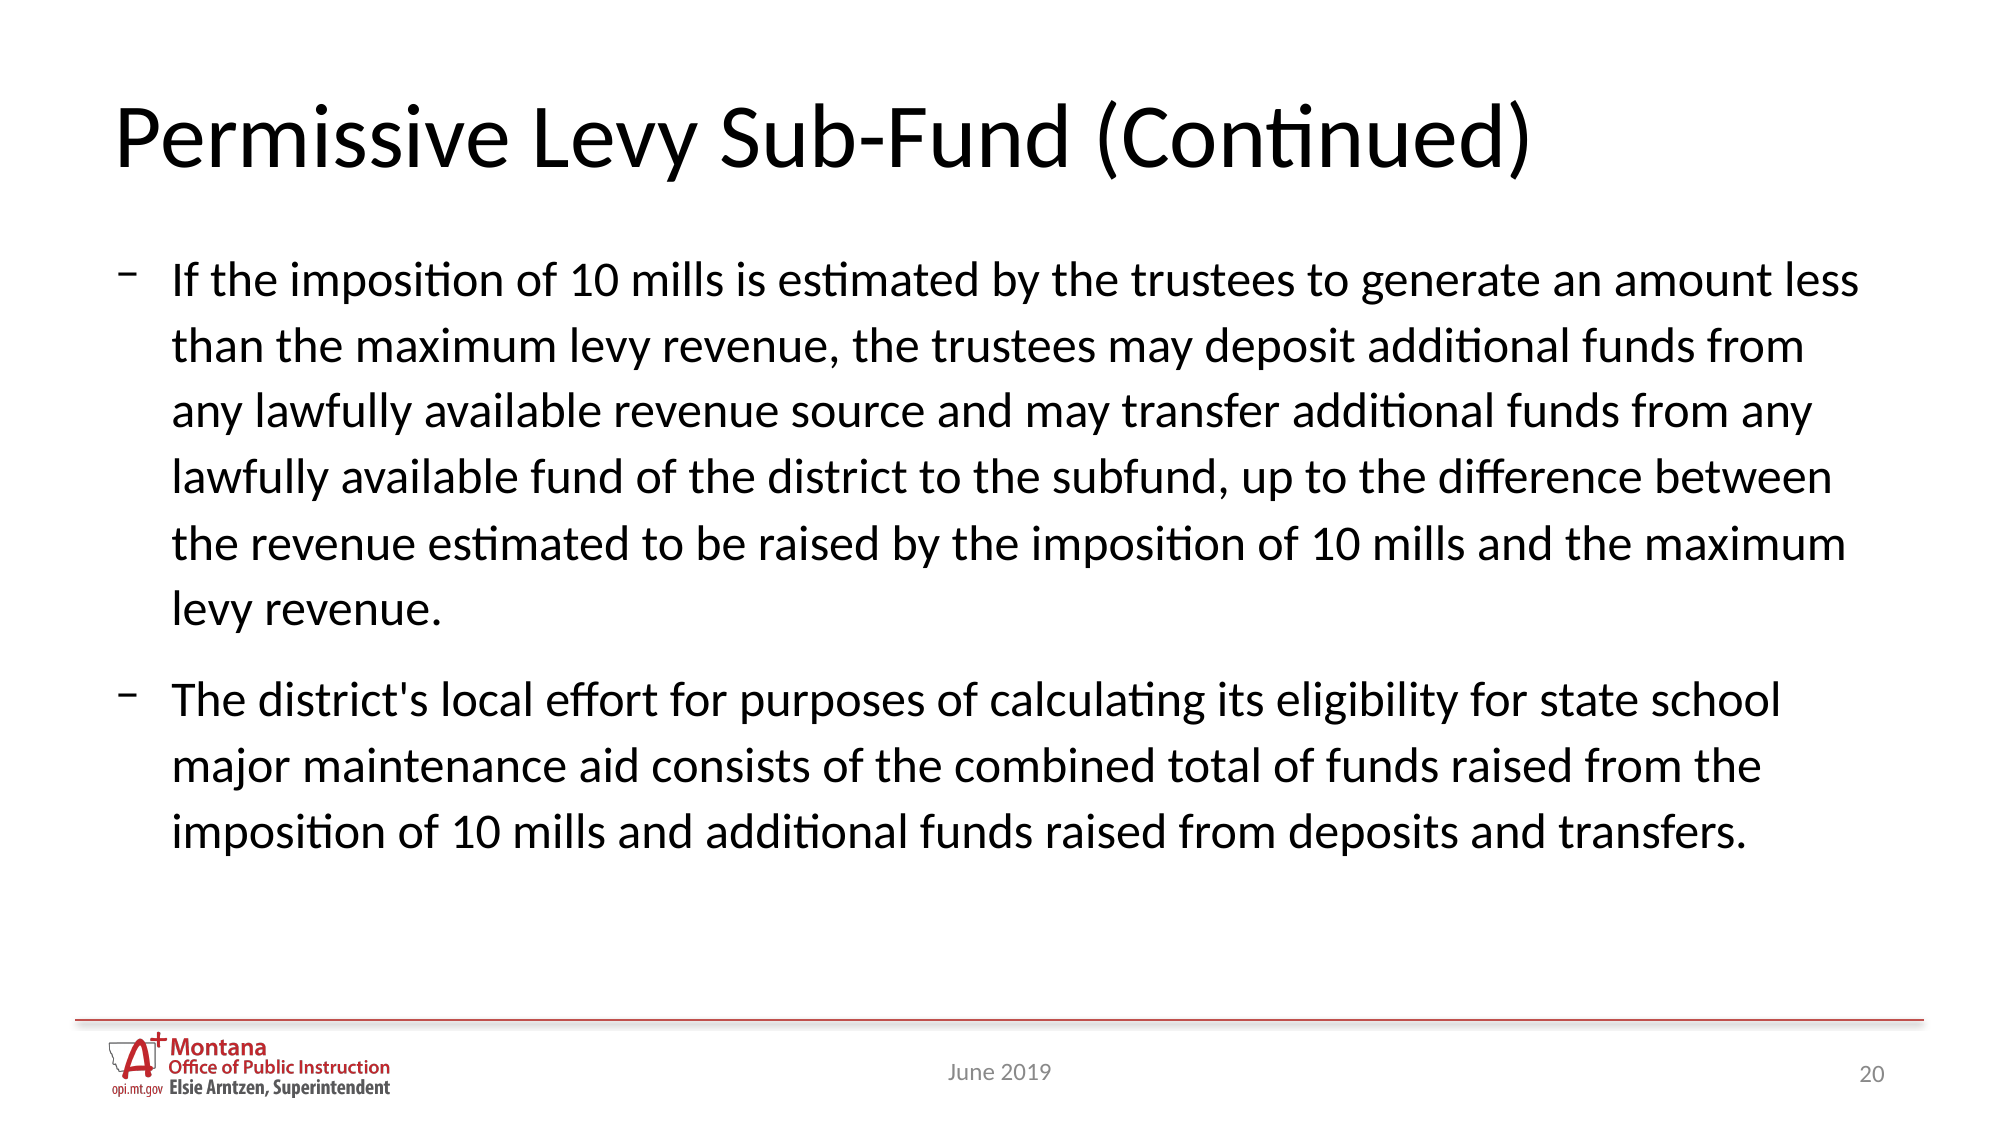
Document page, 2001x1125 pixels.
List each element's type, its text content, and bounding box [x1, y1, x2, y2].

picture [99, 1025, 398, 1101]
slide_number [766, 1040, 1234, 1101]
title Permissive Levy Sub-Fund (Continued) [99, 45, 1900, 218]
slide_number 20 [1433, 1042, 1900, 1103]
list If the imposition of 10 mills is estimated by the trustees to generate an amount less than the maximum levy revenue, the trustees may deposit additional funds from any lawfully available revenue source and may transfer additional funds from any lawfully available fund of the district to the subfund, up to the difference between the revenue estimated to be raised by the imposition of 10 mills and the maximum levy revenue. The district's local effort for purposes of calculating its eligibility for state school major maintenance aid consists of the combined total of funds raised from the imposition of 10 mills and additional funds raised from deposits and transfers. [99, 232, 1900, 1009]
